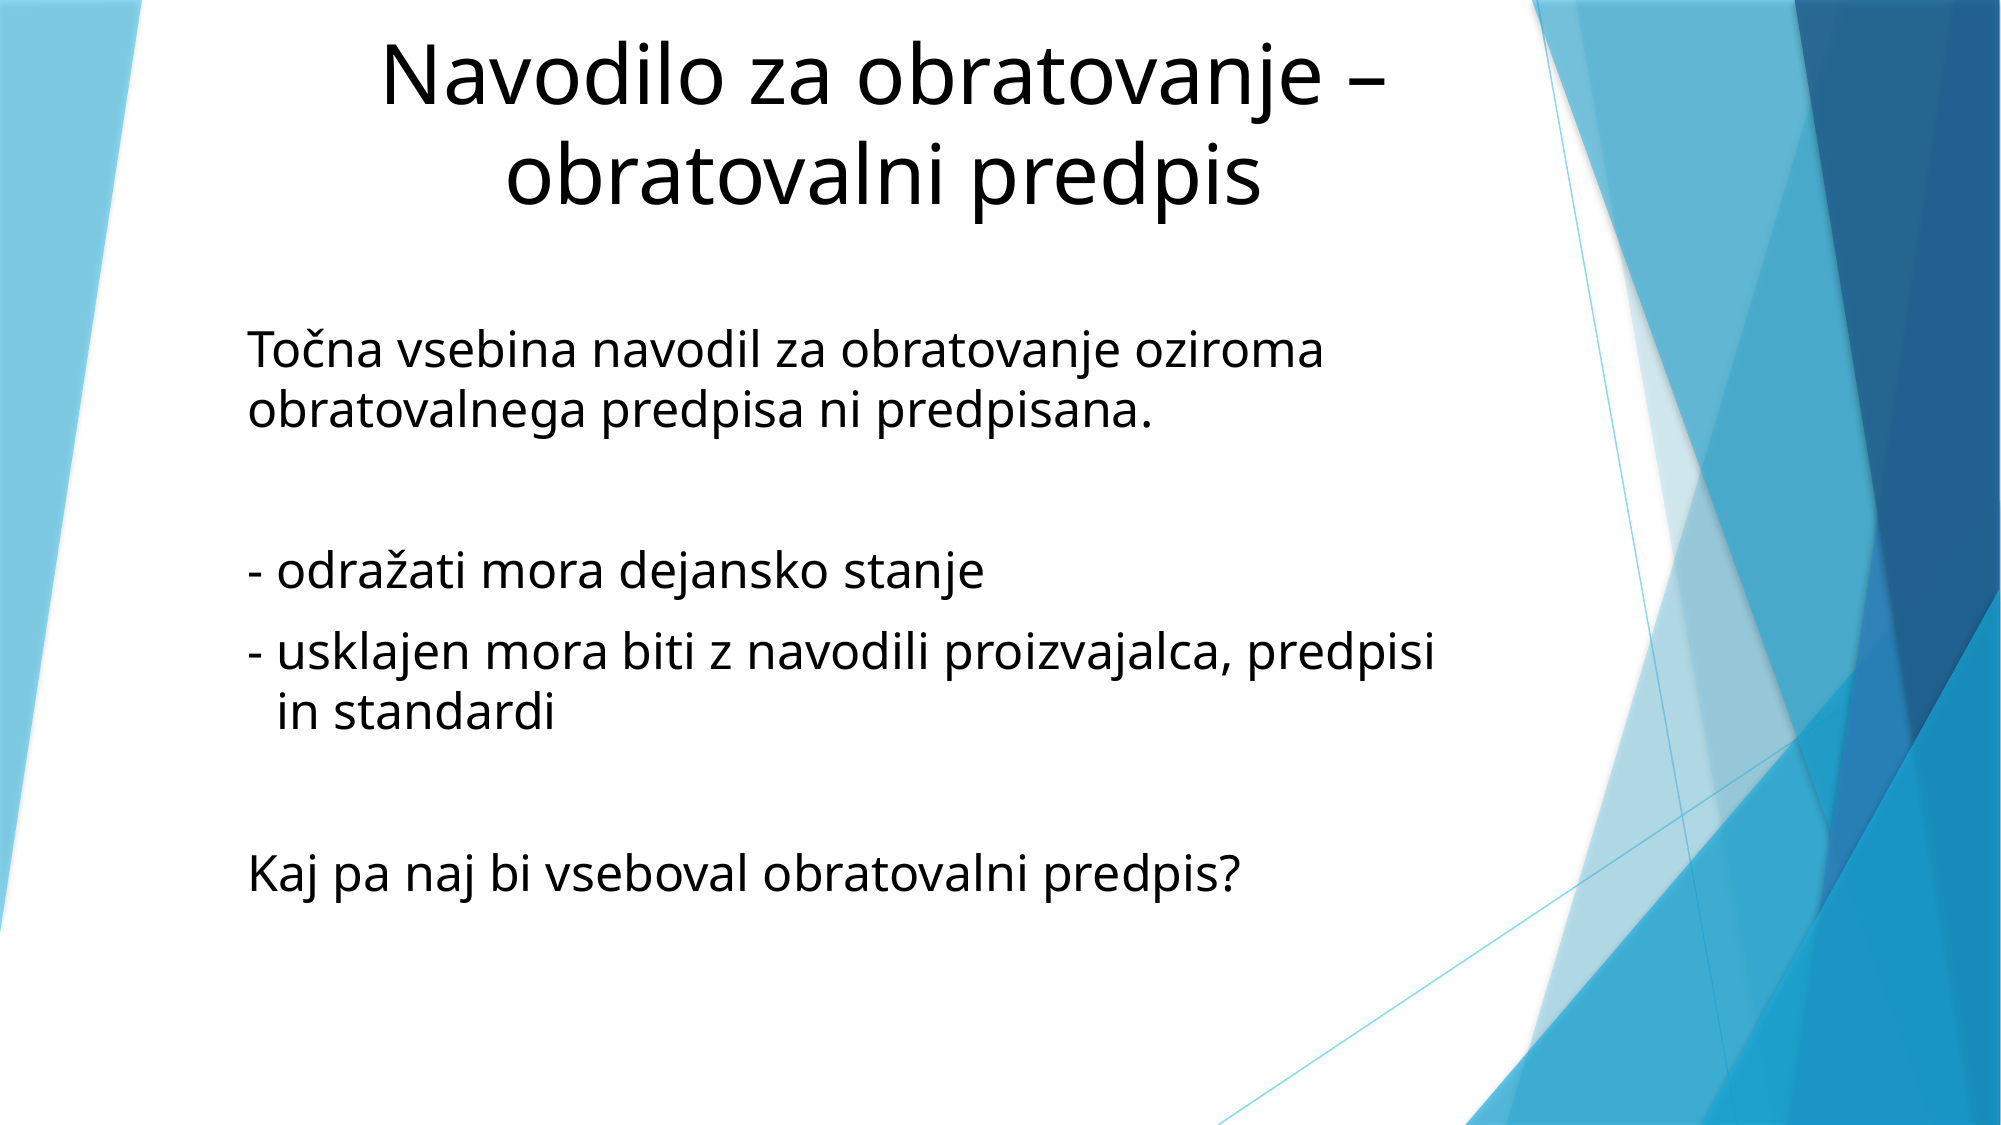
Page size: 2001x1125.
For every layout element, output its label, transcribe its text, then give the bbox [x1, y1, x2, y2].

title Navodilo za obratovanje – obratovalni predpis [247, 83, 1522, 229]
subtitle Točna vsebina navodil za obratovanje oziroma obratovalnega predpisa ni predpisana. - odražati mora dejansko stanje - usklajen mora biti z navodili proizvajalca, predpisi in standardi Kaj pa naj bi vseboval obratovalni predpis? [232, 228, 1507, 1079]
